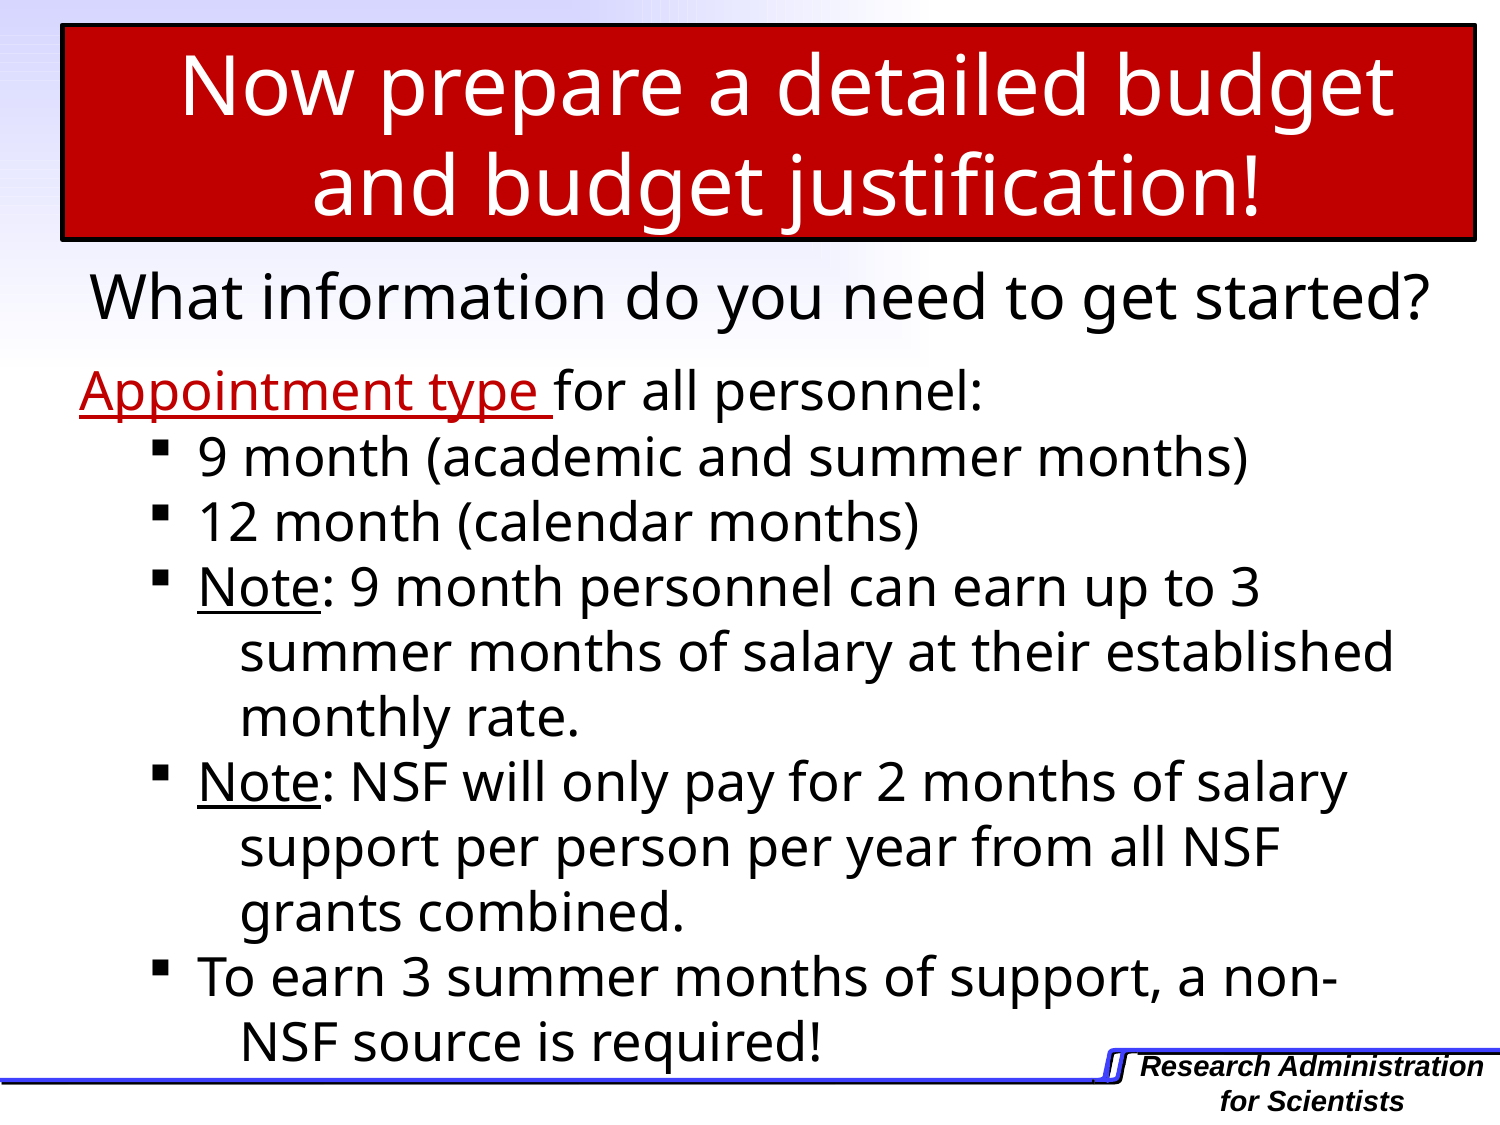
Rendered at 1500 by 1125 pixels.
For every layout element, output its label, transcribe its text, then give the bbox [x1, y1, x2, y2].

text_box What information do you need to get started? Appointment type for all personnel: 9 month (academic and summer months) 12 month (calendar months) Note: 9 month personnel can earn up to 3 summer months of salary at their established monthly rate. Note: NSF will only pay for 2 months of salary support per person per year from all NSF grants combined. To earn 3 summer months of support, a non- NSF source is required! [0, 249, 1475, 1080]
text_box Now prepare a detailed budget and budget justification! [60, 23, 1477, 242]
